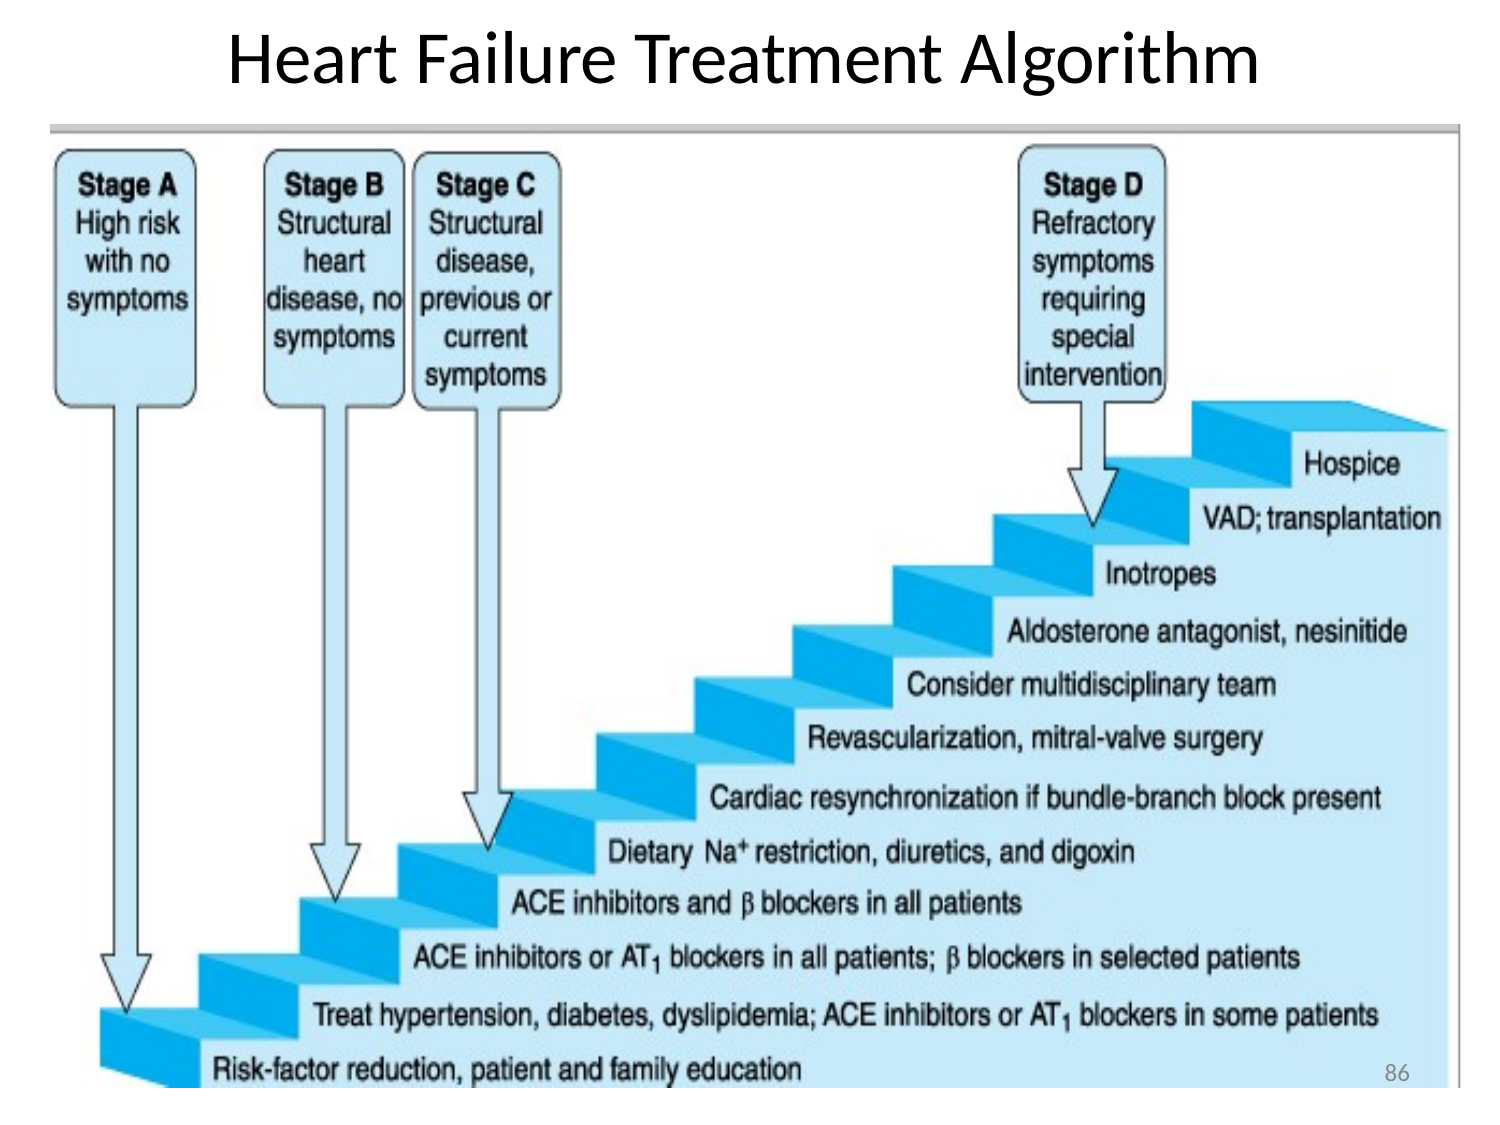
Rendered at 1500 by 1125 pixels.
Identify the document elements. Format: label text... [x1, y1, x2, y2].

slide_number 86 [1378, 1060, 1417, 1125]
text_box [49, 124, 1461, 1088]
title Heart Failure Treatment Algorithm [225, 6, 1274, 124]
